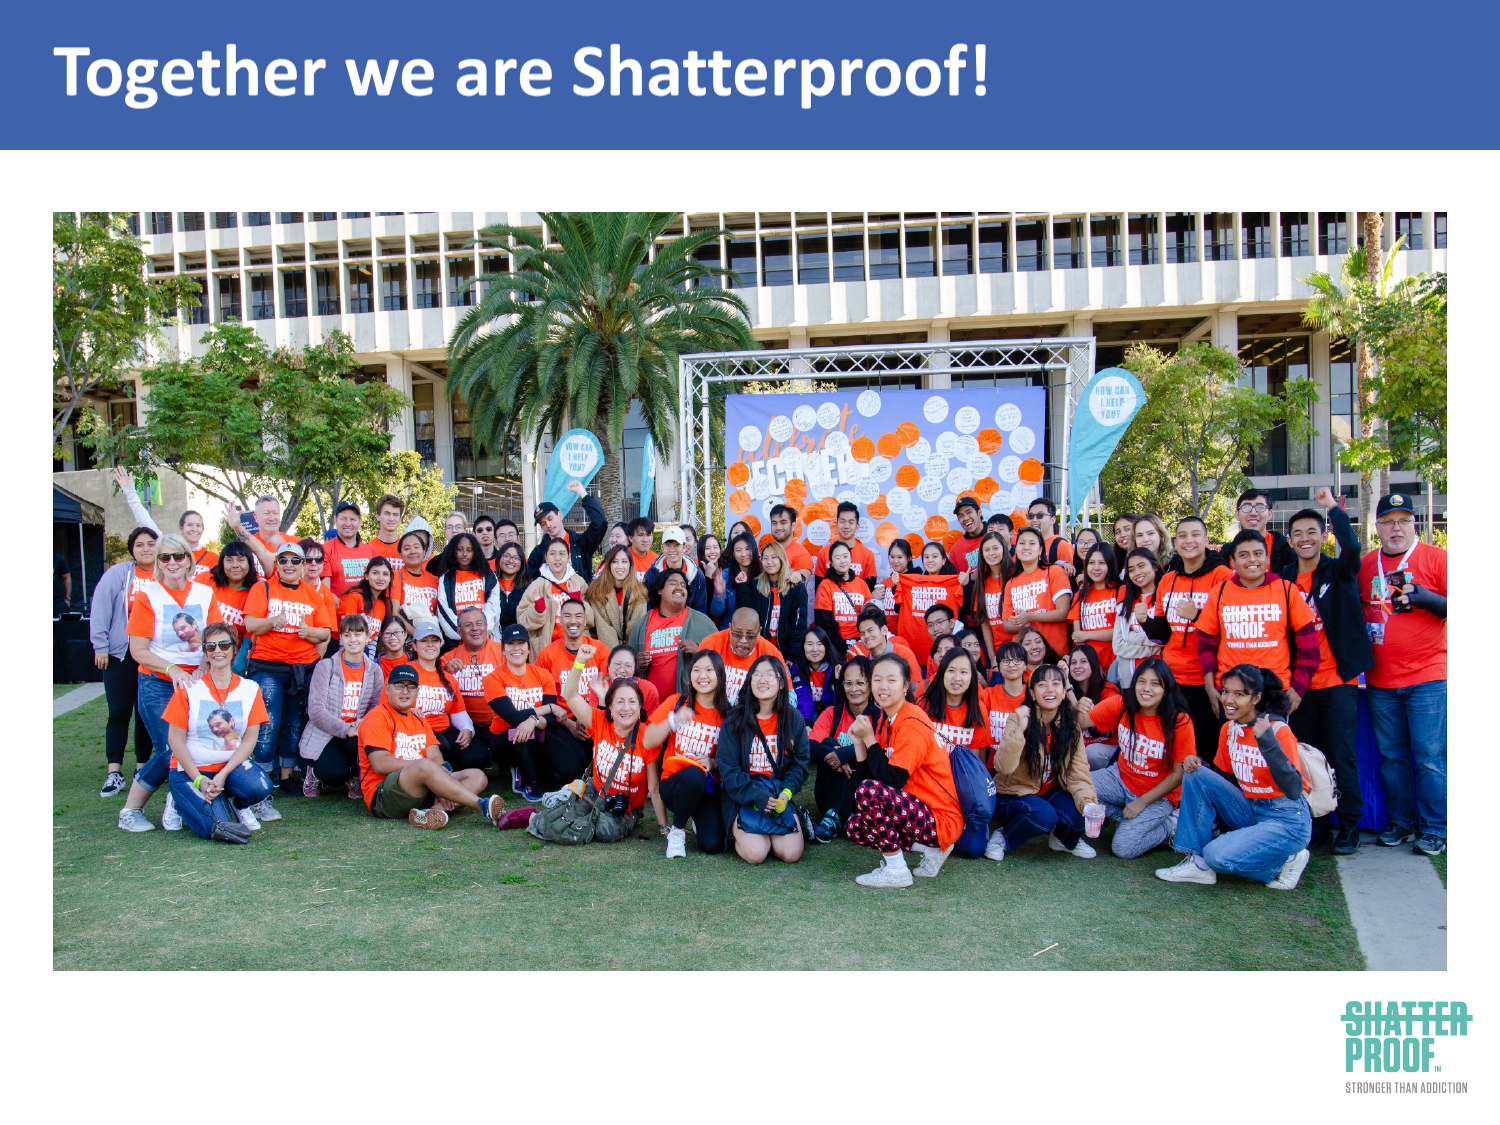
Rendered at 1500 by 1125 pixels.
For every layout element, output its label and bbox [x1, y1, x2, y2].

picture [53, 212, 1447, 971]
picture [1337, 989, 1476, 1104]
picture [0, 0, 1500, 161]
